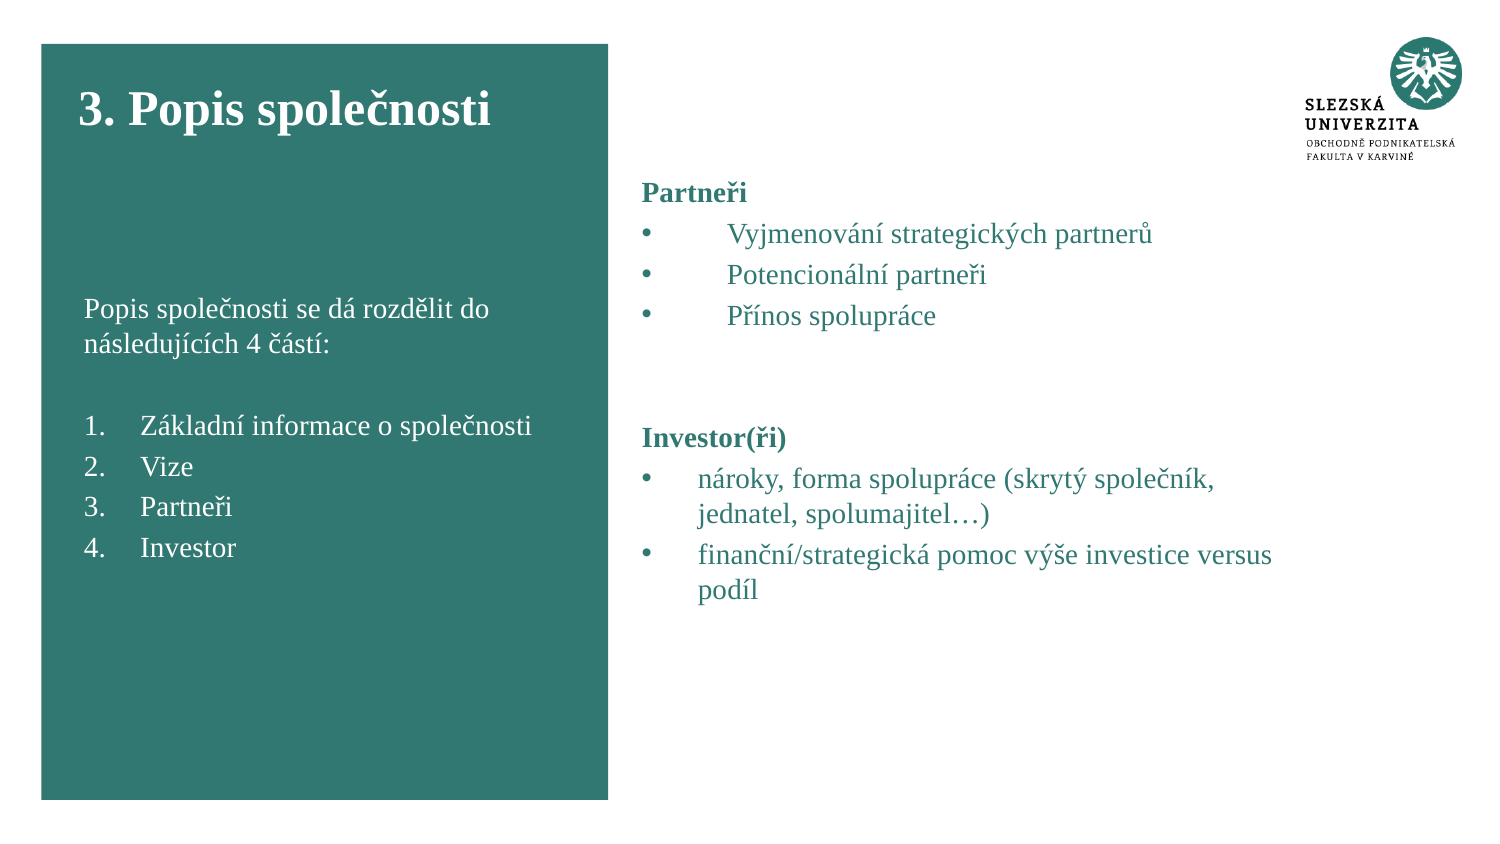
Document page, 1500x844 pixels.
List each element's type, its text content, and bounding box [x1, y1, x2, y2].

text_box Partneři Vyjmenování strategických partnerů Potencionální partneři Přínos spolupráce Investor(ři) nároky, forma spolupráce (skrytý společník, jednatel, spolumajitel…) finanční/strategická pomoc výše investice versus podíl [626, 43, 1300, 661]
picture [1304, 36, 1463, 160]
text_box [39, 42, 610, 802]
text_box 3. Popis společnosti [63, 67, 586, 340]
text_box Popis společnosti se dá rozdělit do následujících 4 částí: Základní informace o společnosti Vize Partneři Investor [68, 340, 565, 729]
